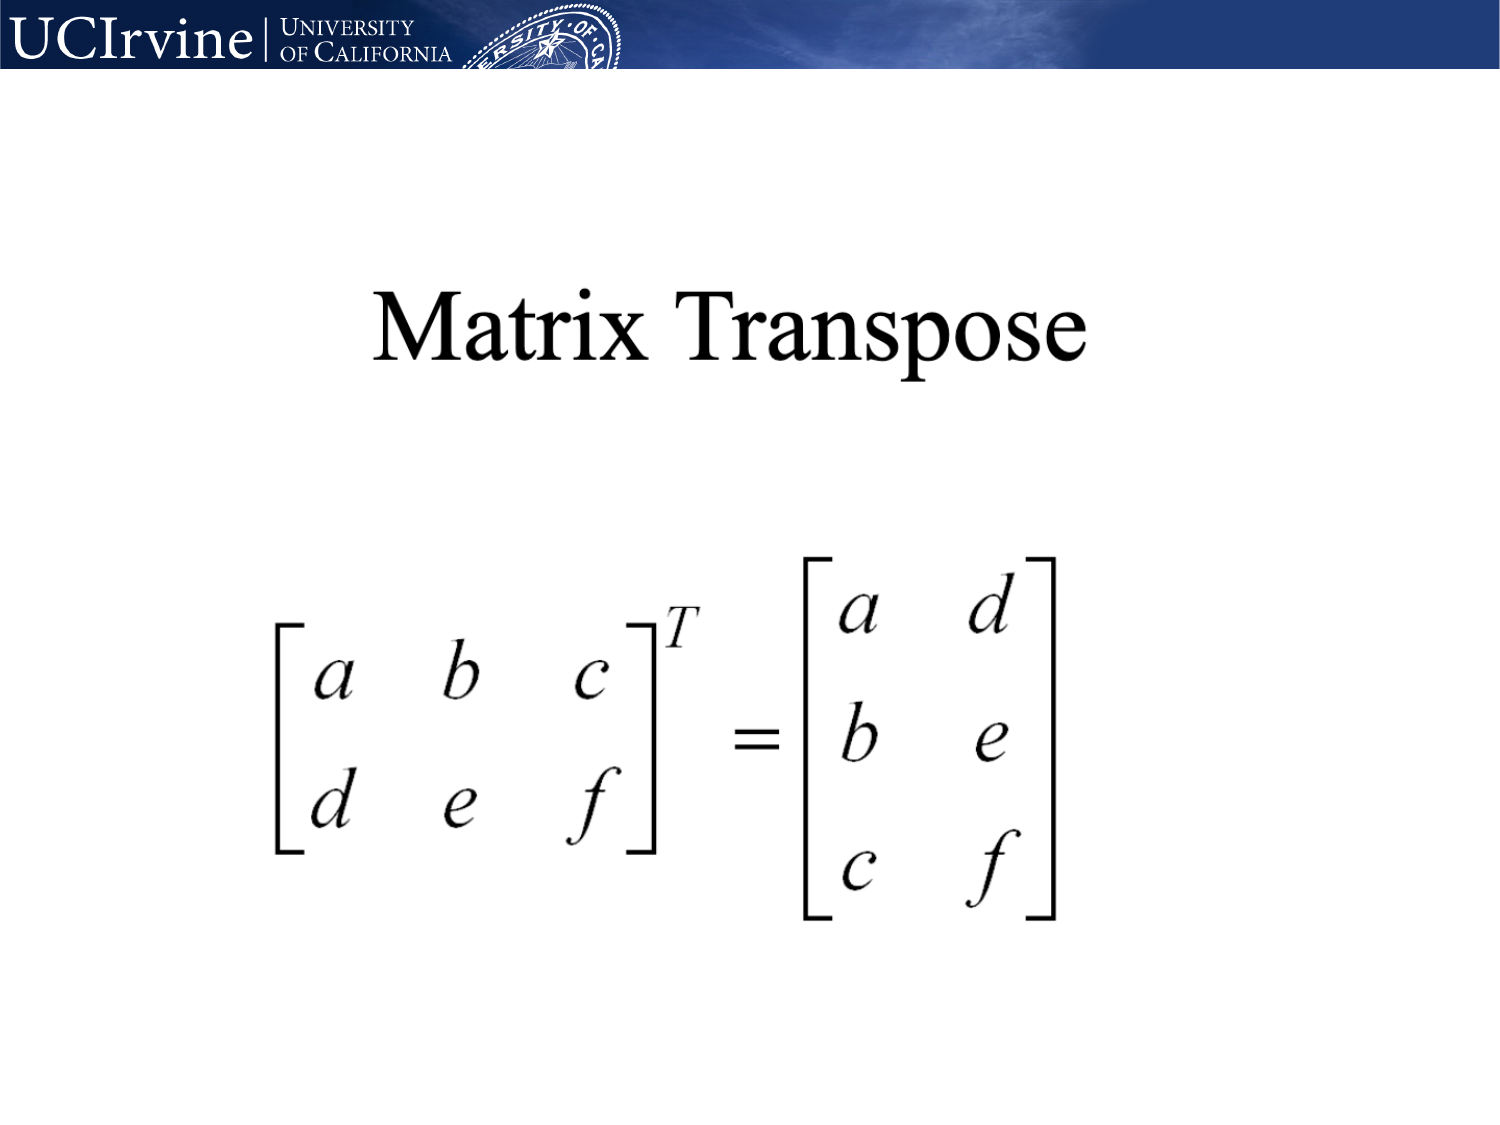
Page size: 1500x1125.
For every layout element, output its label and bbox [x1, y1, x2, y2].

picture [0, 0, 1500, 69]
picture [135, 218, 1088, 979]
